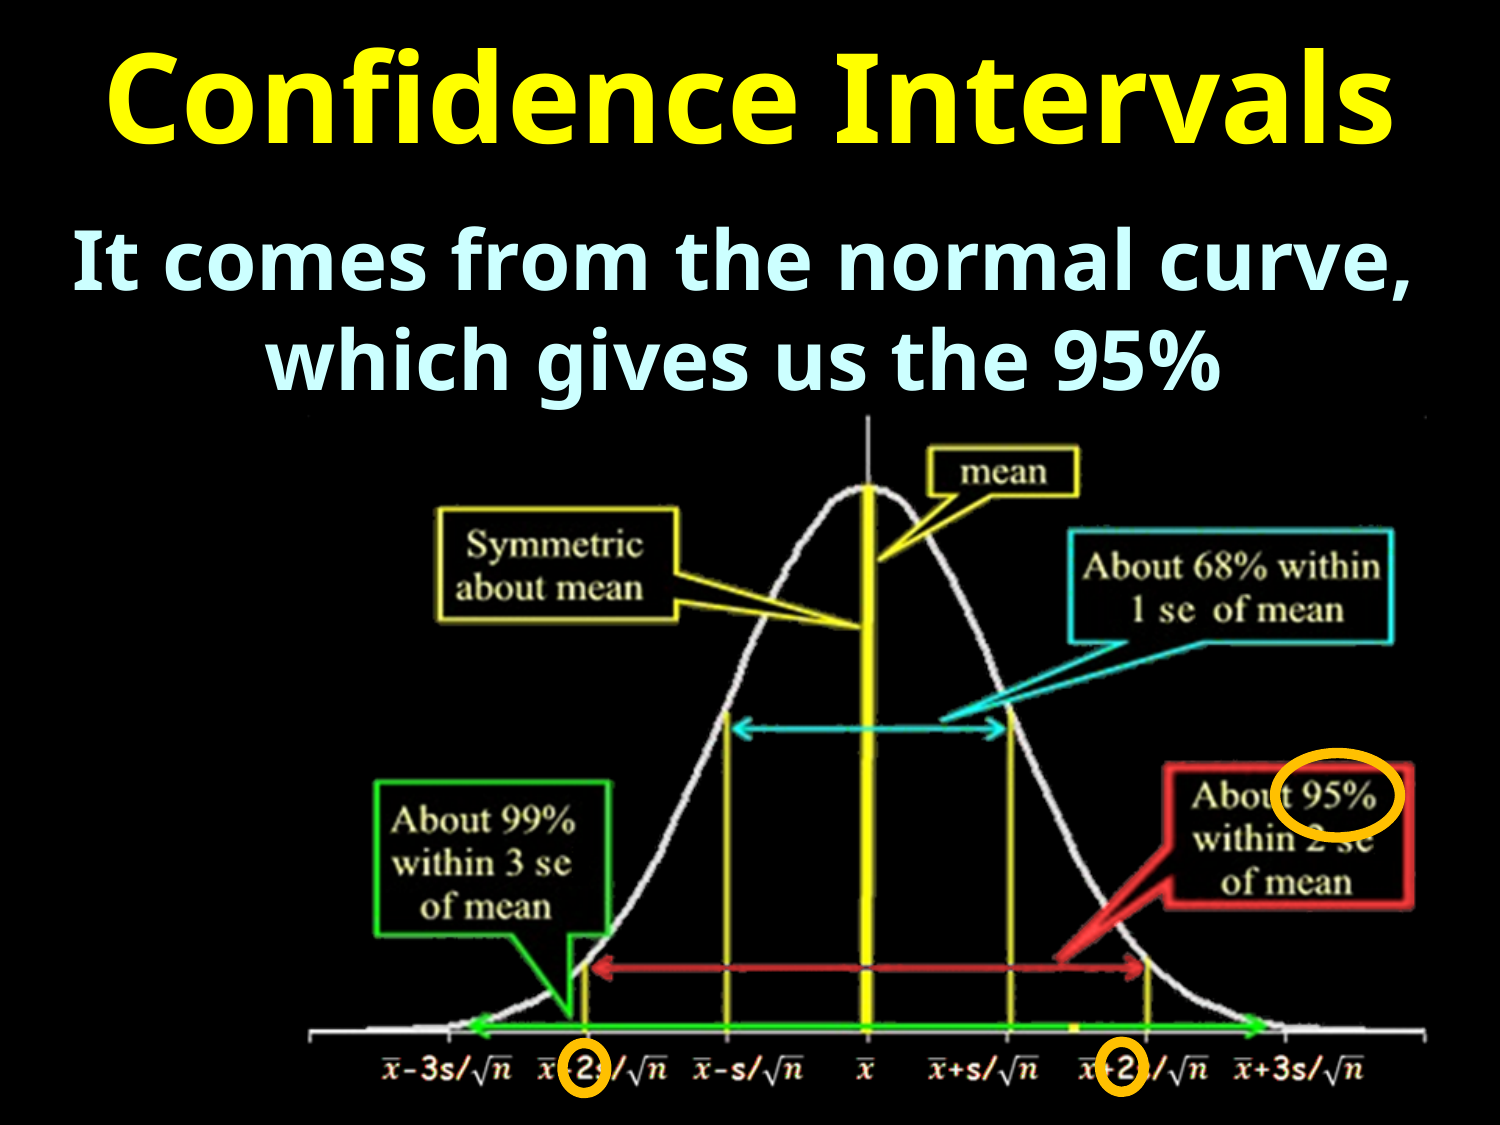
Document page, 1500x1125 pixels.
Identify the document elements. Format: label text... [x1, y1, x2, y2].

picture [299, 405, 1438, 1101]
title Confidence Intervals [0, 0, 1500, 188]
list It comes from the normal curve, which gives us the 95% [50, 200, 1438, 1125]
